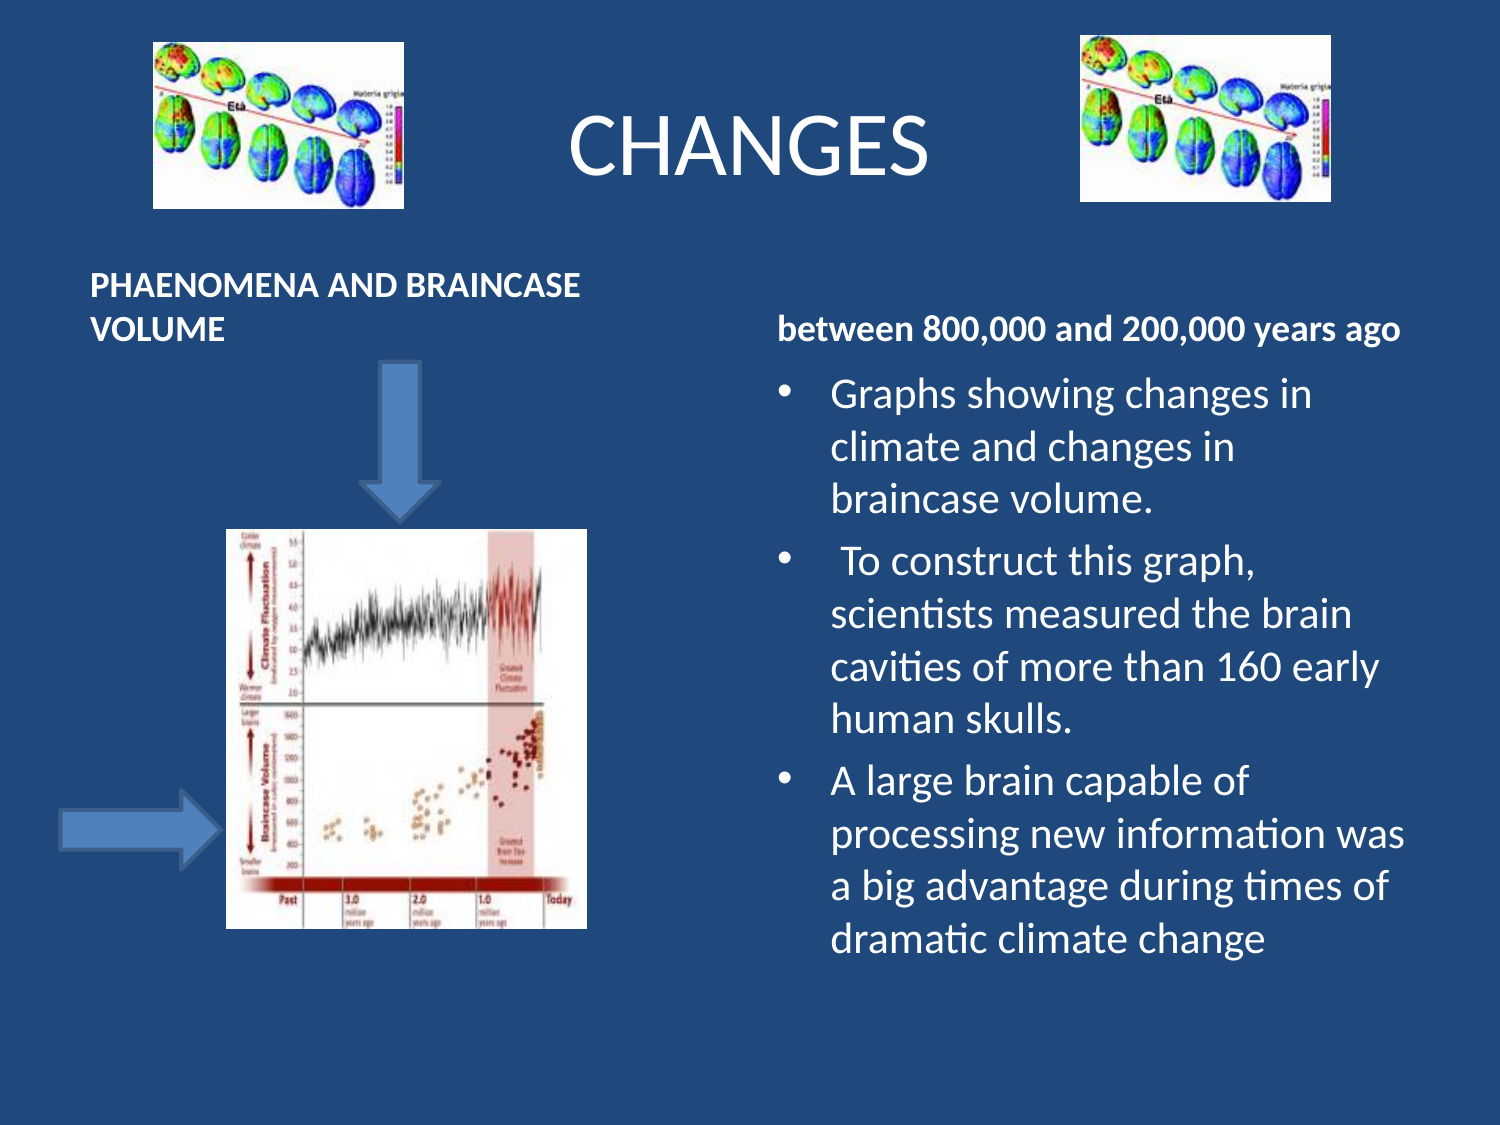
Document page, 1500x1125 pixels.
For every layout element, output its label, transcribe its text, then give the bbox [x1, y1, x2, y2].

text_box [358, 359, 442, 525]
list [226, 529, 587, 929]
picture [153, 42, 405, 209]
picture [1080, 35, 1331, 202]
text_box [58, 788, 221, 872]
list between 800,000 and 200,000 years ago [761, 251, 1426, 356]
list PHAENOMENA AND BRAINCASE VOLUME [74, 251, 738, 357]
title CHANGES [74, 44, 1426, 233]
list Graphs showing changes in climate and changes in braincase volume. To construct this graph, scientists measured the brain cavities of more than 160 early human skulls. A large brain capable of processing new information was a big advantage during times of dramatic climate change [761, 356, 1426, 1006]
